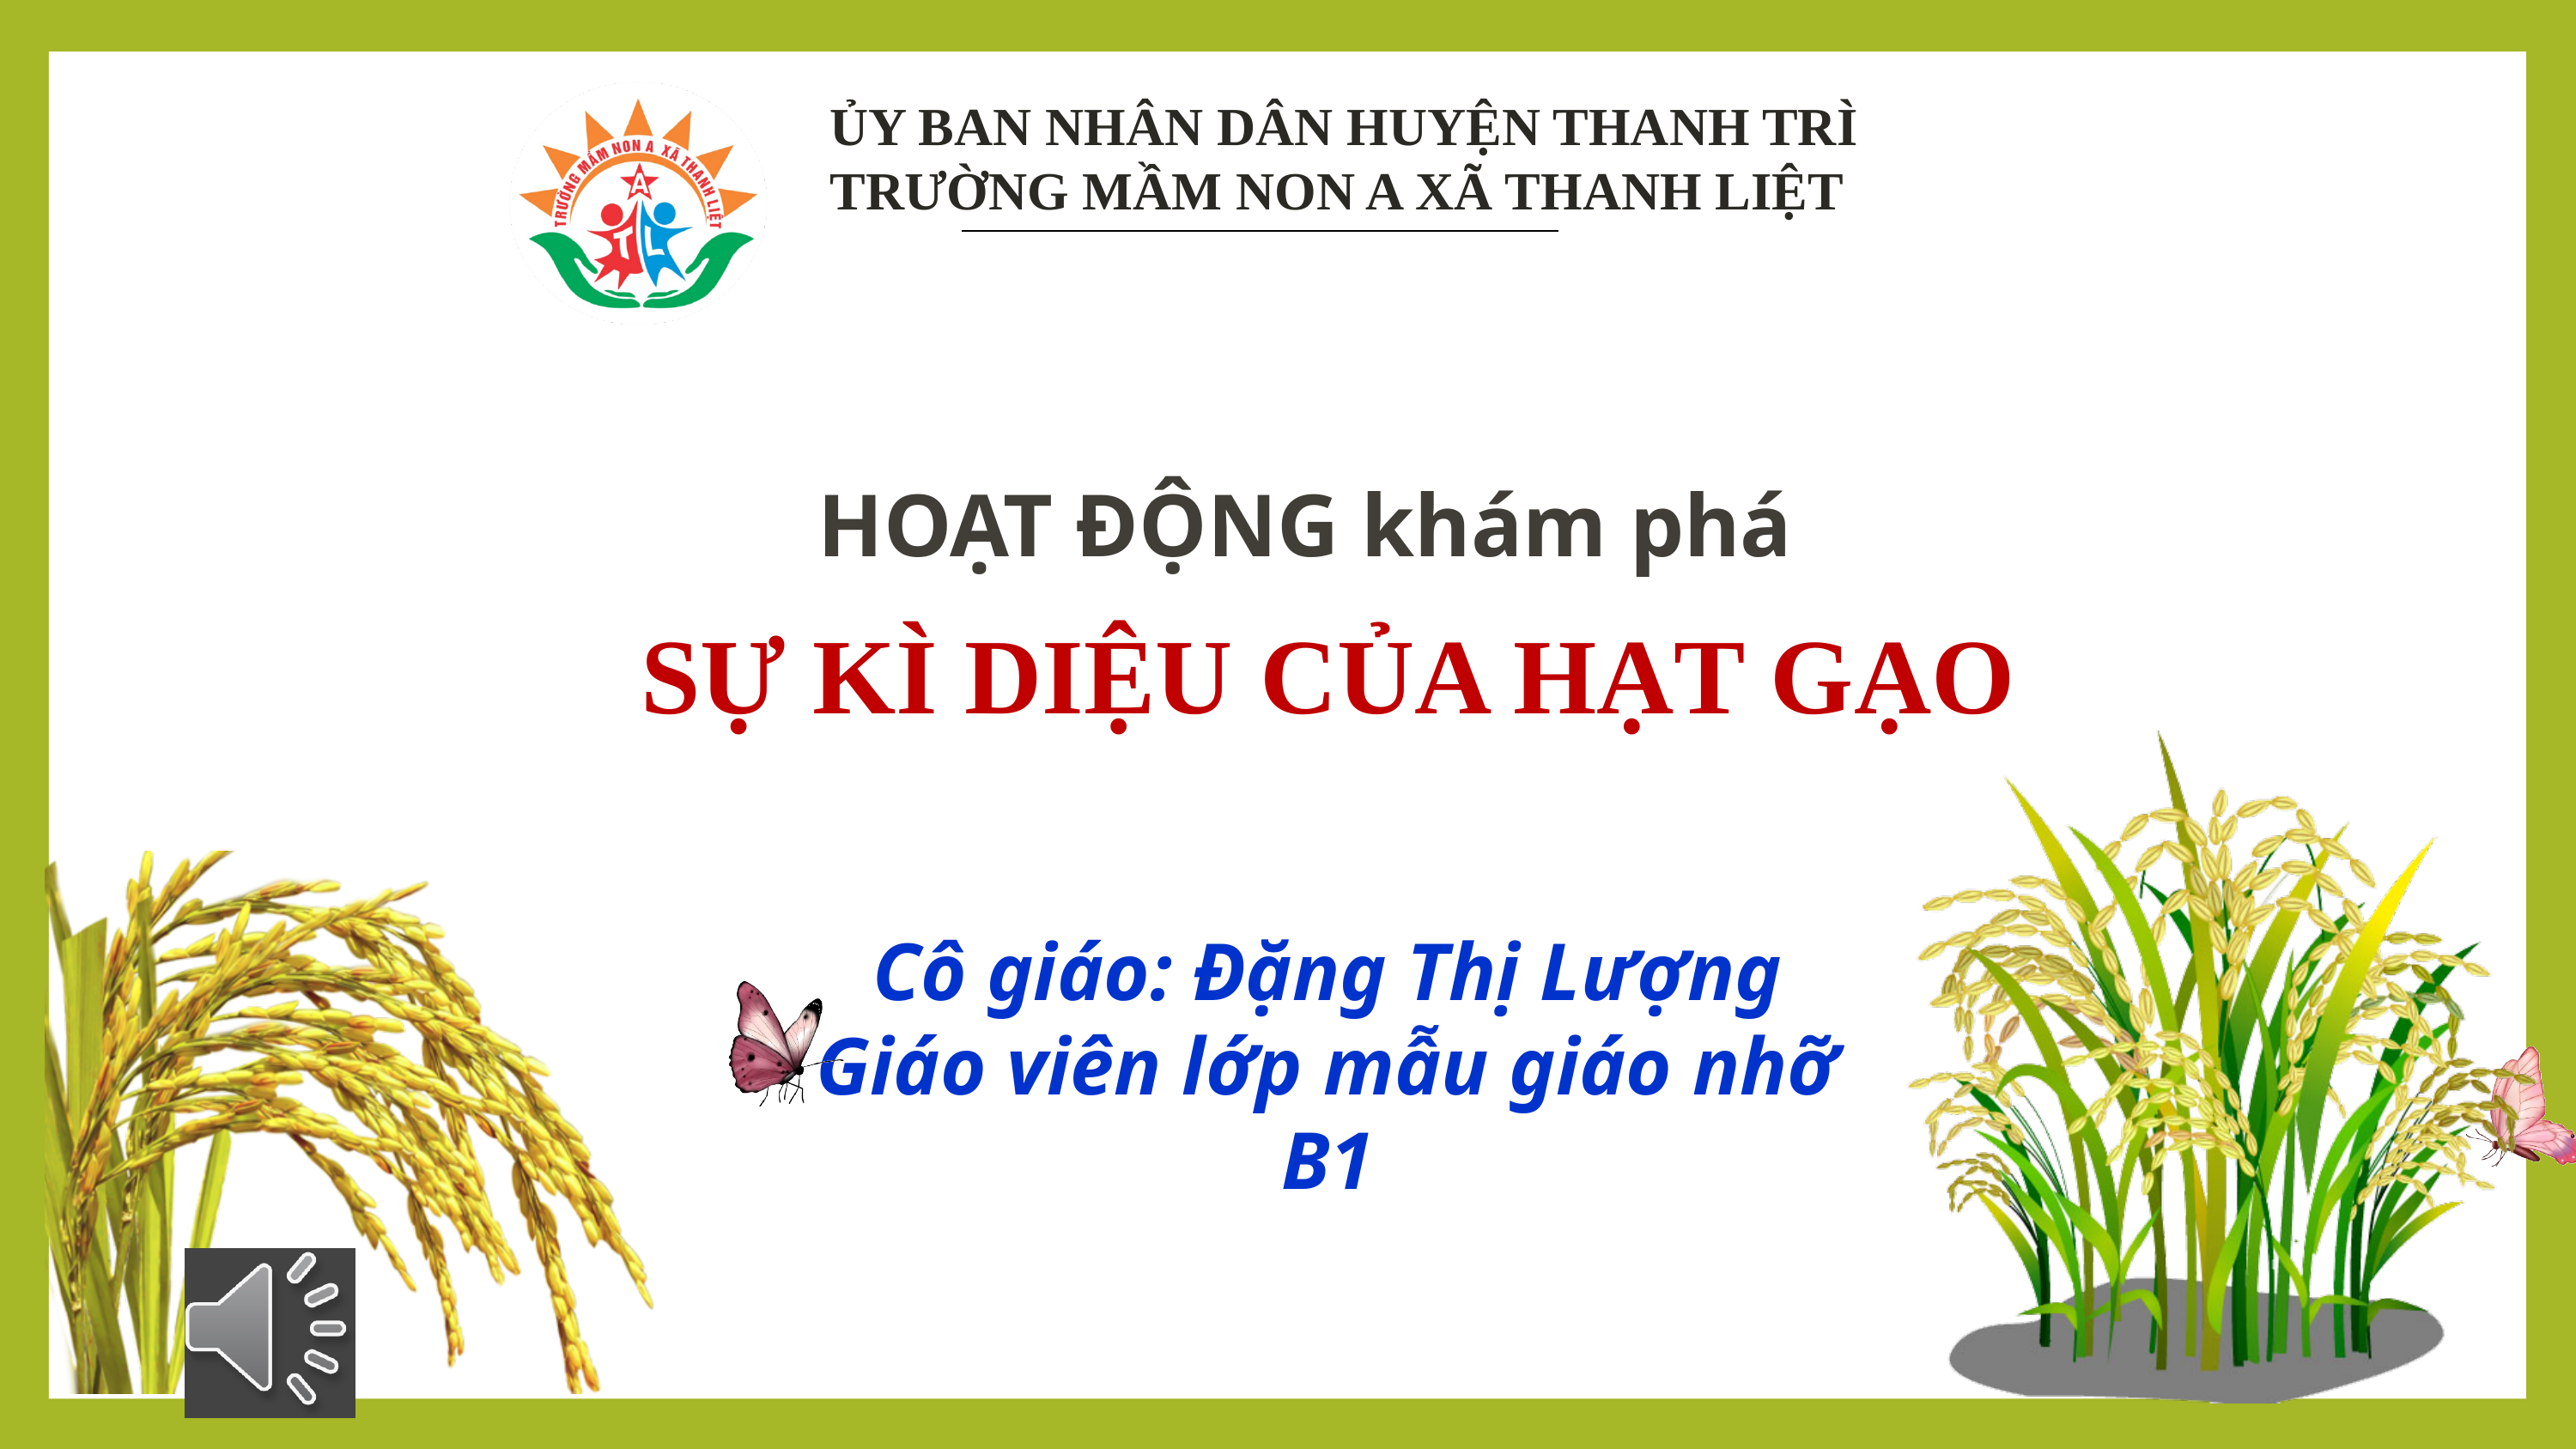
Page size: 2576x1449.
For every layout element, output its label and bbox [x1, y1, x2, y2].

text_box [128, 82, 2386, 1119]
picture [1905, 730, 2576, 1404]
picture [44, 851, 654, 1420]
picture [685, 937, 872, 1170]
